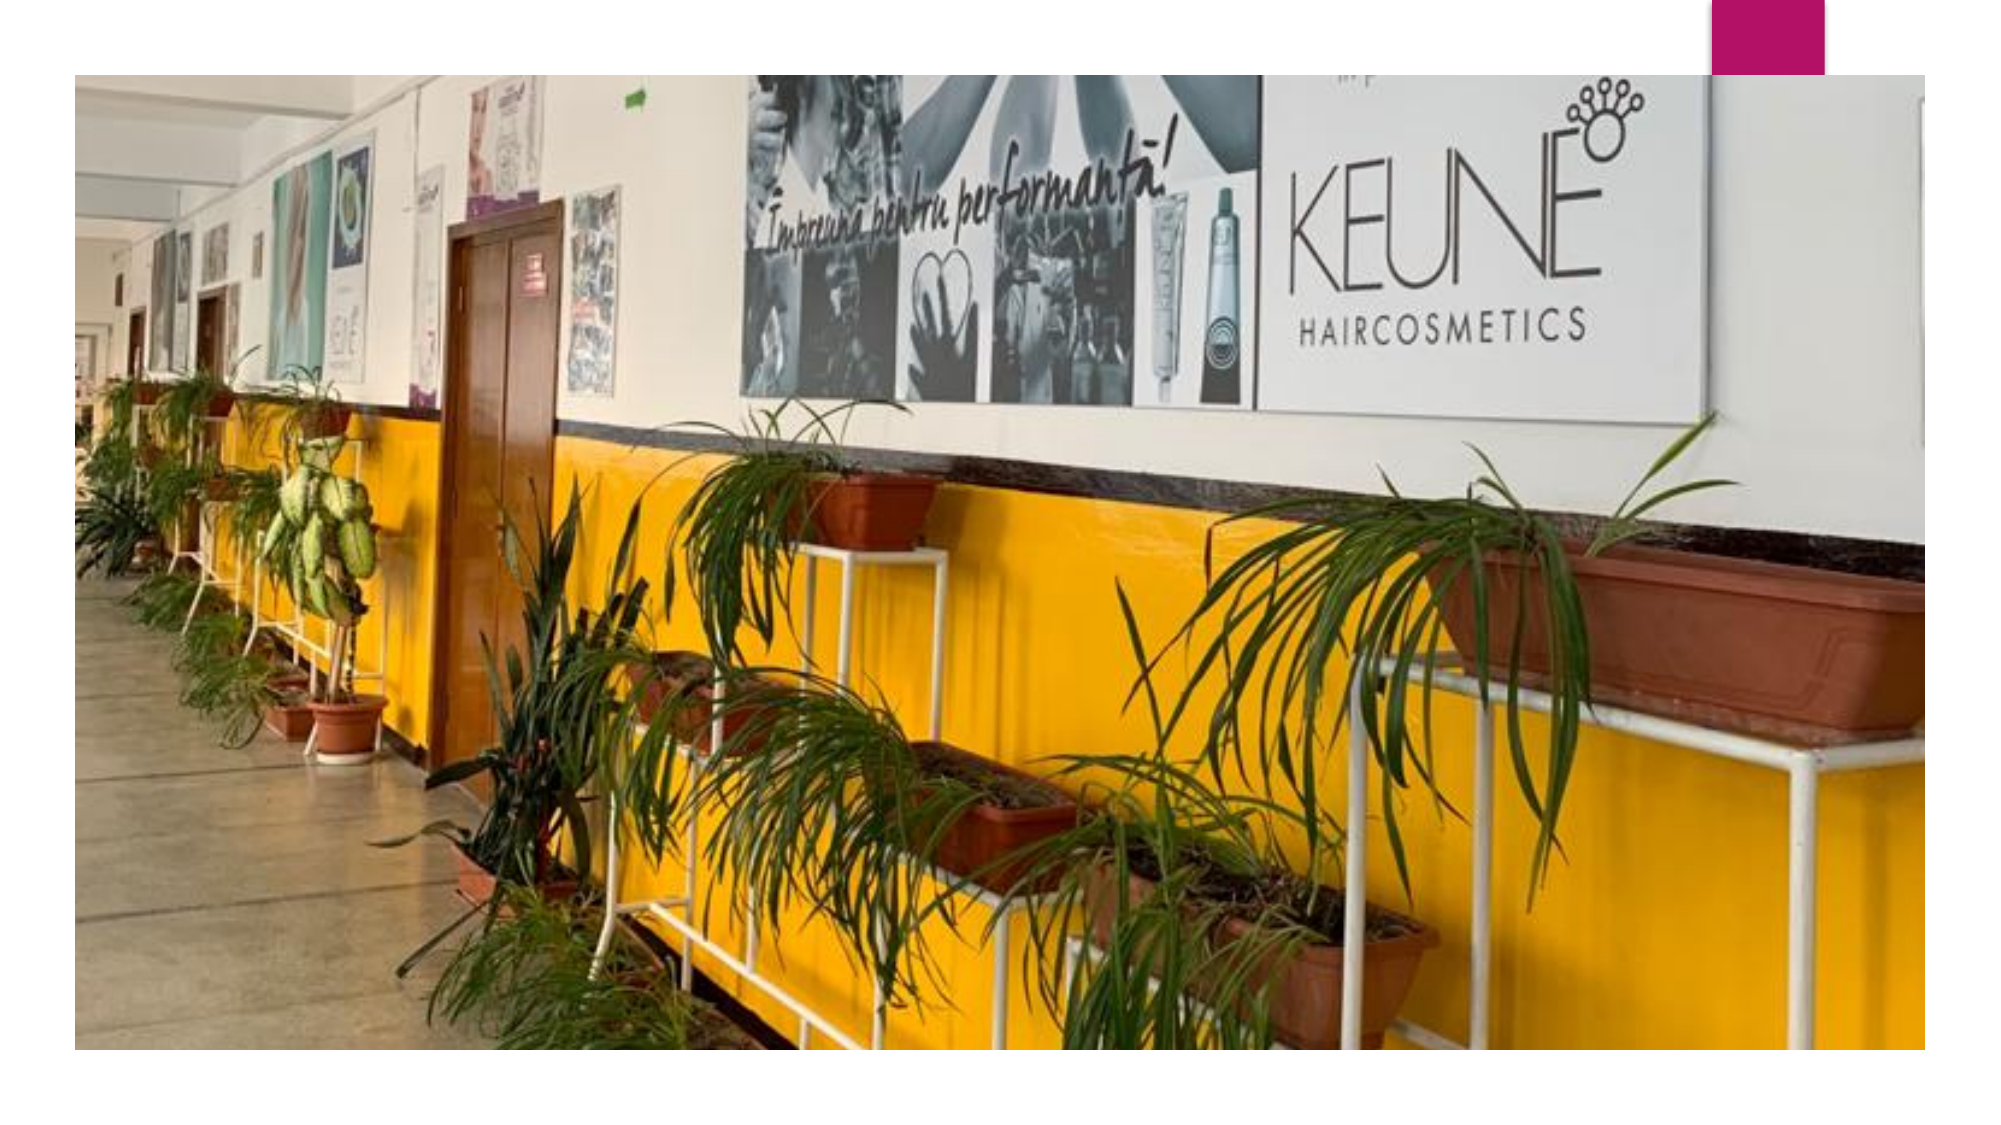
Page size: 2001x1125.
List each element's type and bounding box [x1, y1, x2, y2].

list [74, 74, 1926, 1051]
